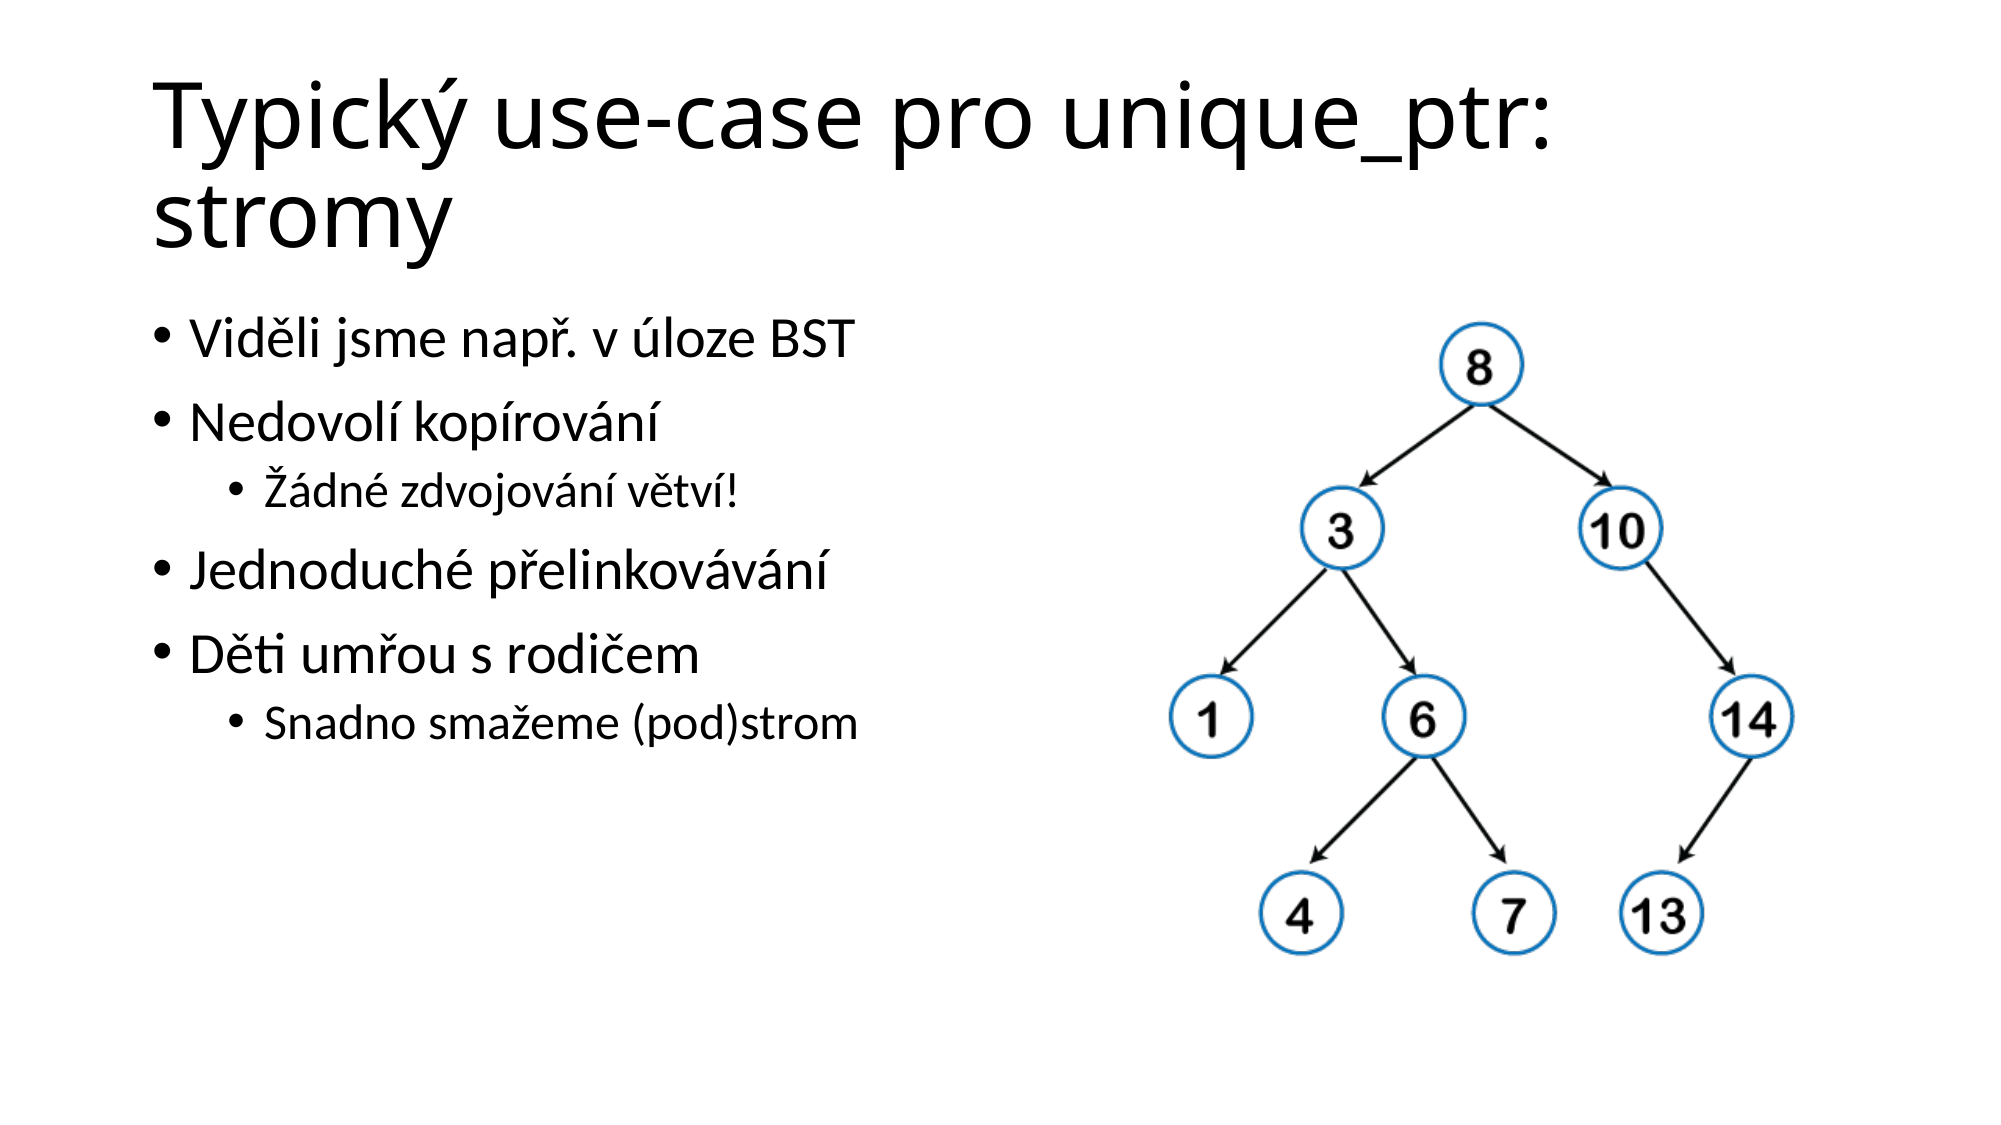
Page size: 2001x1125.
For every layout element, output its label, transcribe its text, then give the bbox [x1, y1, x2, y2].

title Typický use-case pro unique_ptr: stromy [137, 59, 1863, 278]
picture [1138, 299, 1842, 1011]
list Viděli jsme např. v úloze BST Nedovolí kopírování Žádné zdvojování větví! Jednoduché přelinkovávání Děti umřou s rodičem Snadno smažeme (pod)strom [137, 299, 1863, 1014]
